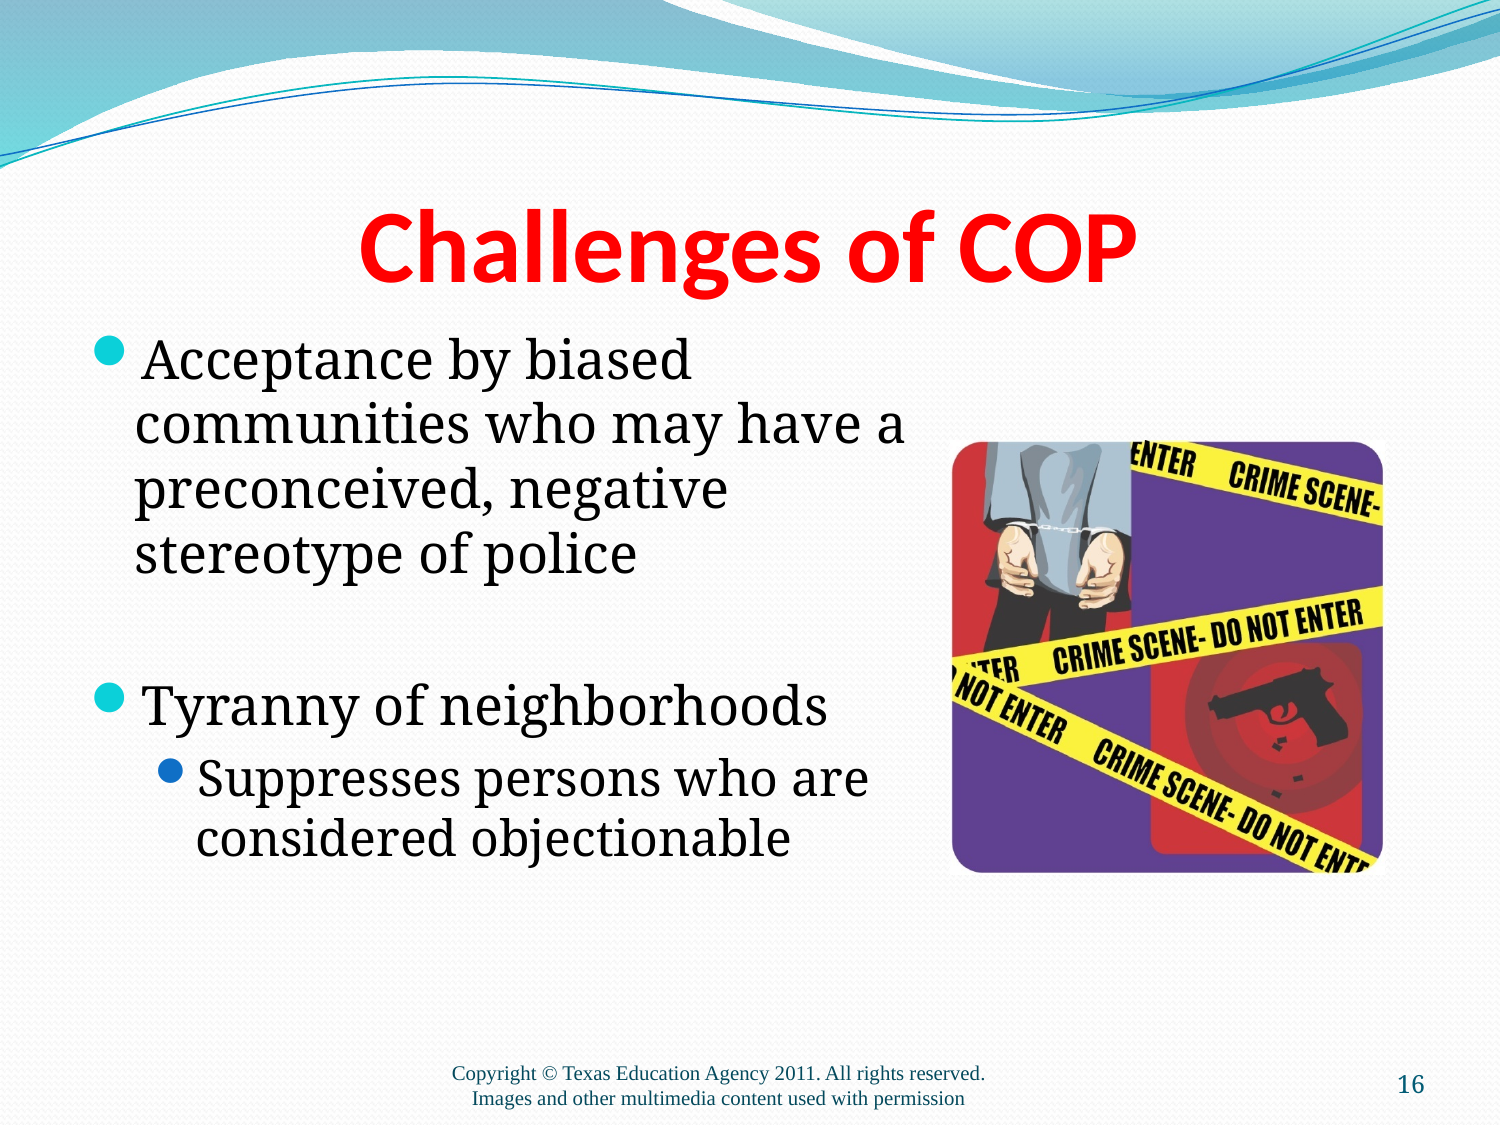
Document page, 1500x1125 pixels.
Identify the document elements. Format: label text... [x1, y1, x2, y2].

picture [949, 439, 1386, 876]
footer Copyright © Texas Education Agency 2011. All rights reserved. Images and other multimedia content used with permission [375, 1050, 1063, 1110]
list Acceptance by biased communities who may have a preconceived, negative stereotype of police Tyranny of neighborhoods Suppresses persons who are considered objectionable [75, 317, 988, 1038]
slide_number 16 [1299, 1042, 1425, 1103]
title Challenges of COP [75, 115, 1425, 304]
